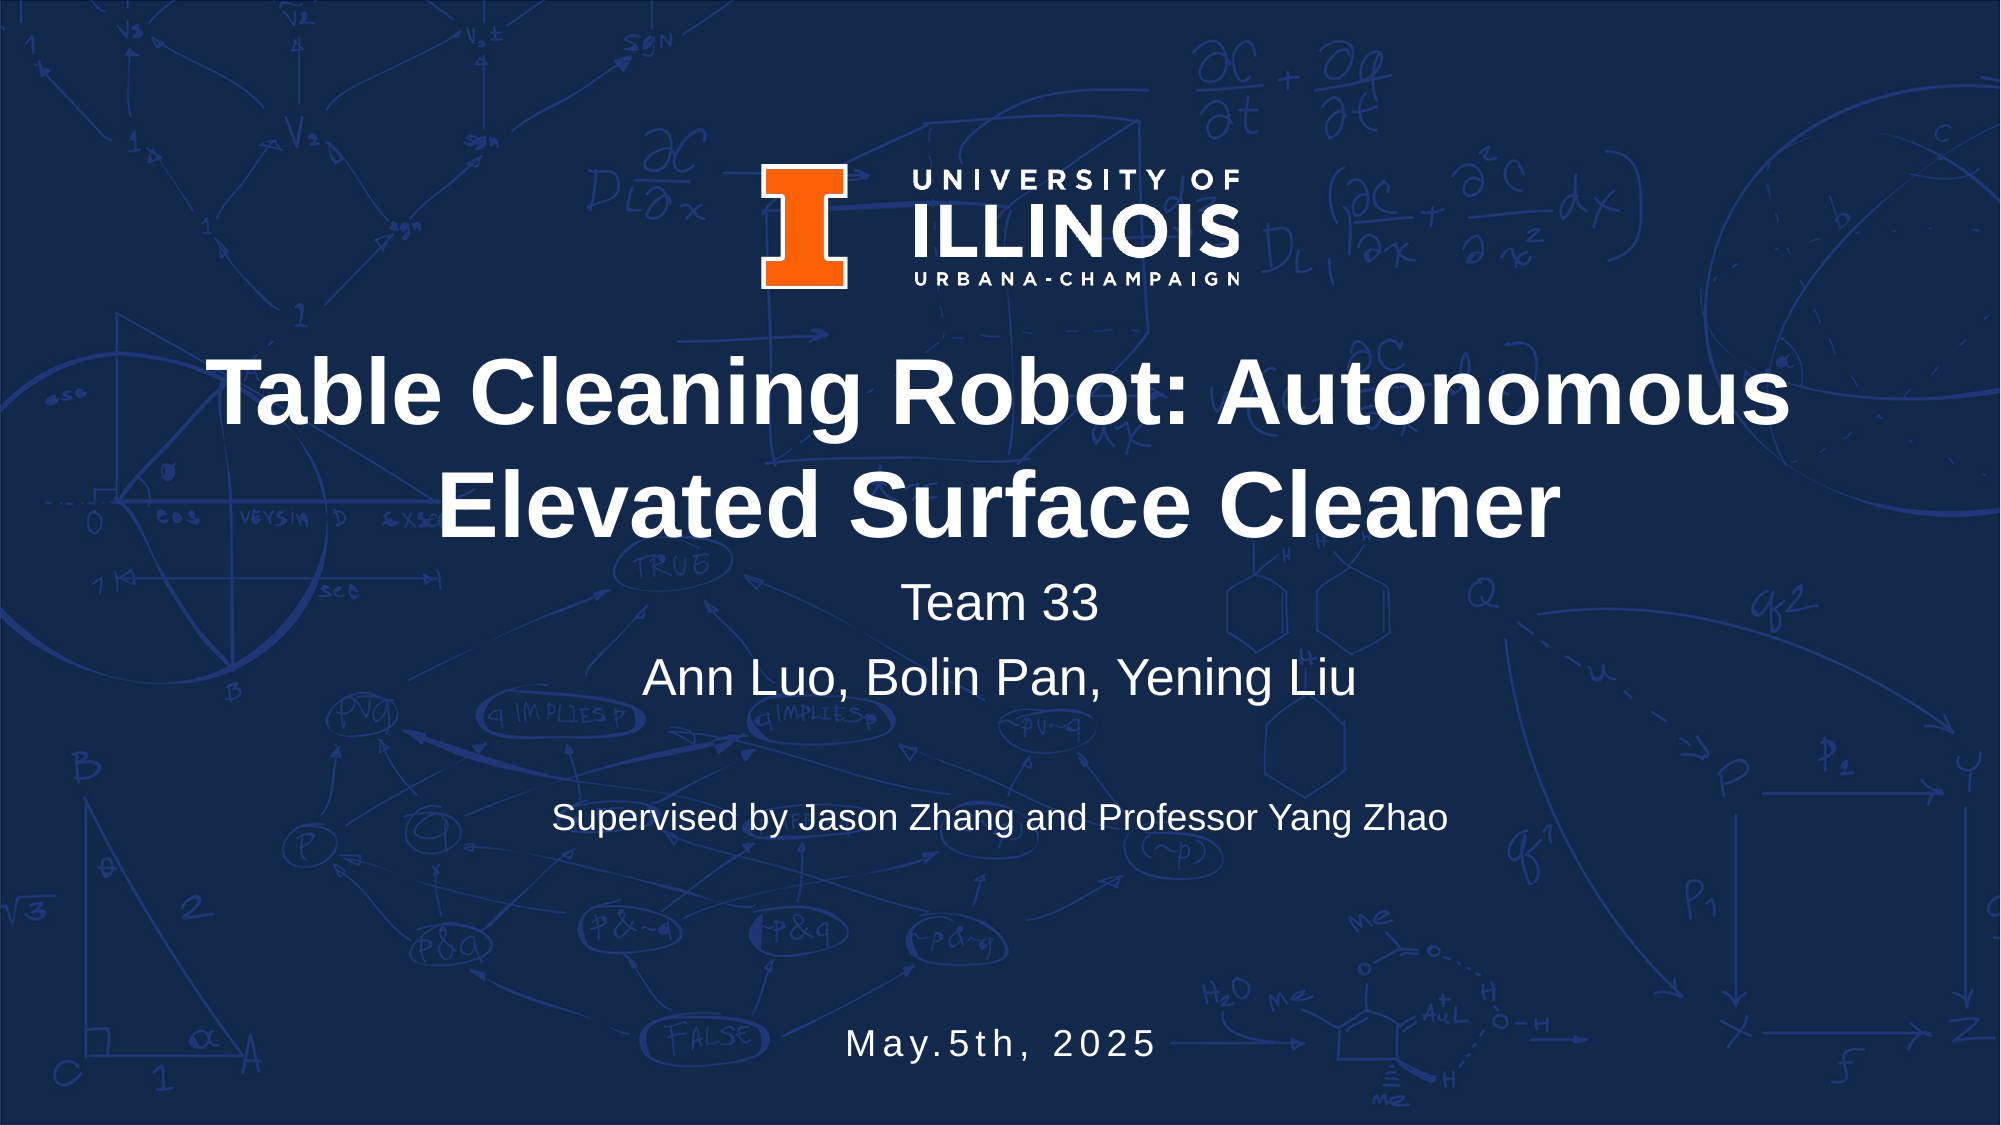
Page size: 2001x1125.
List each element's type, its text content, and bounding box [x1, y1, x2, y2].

picture [0, 0, 2001, 1125]
text_box Table Cleaning Robot: Autonomous Elevated Surface Cleaner Team 33 Ann Luo, Bolin Pan, Yening Liu Supervised by Jason Zhang and Professor Yang Zhao [185, 323, 1814, 846]
text_box May.5th, 2025 [643, 1011, 1357, 1072]
